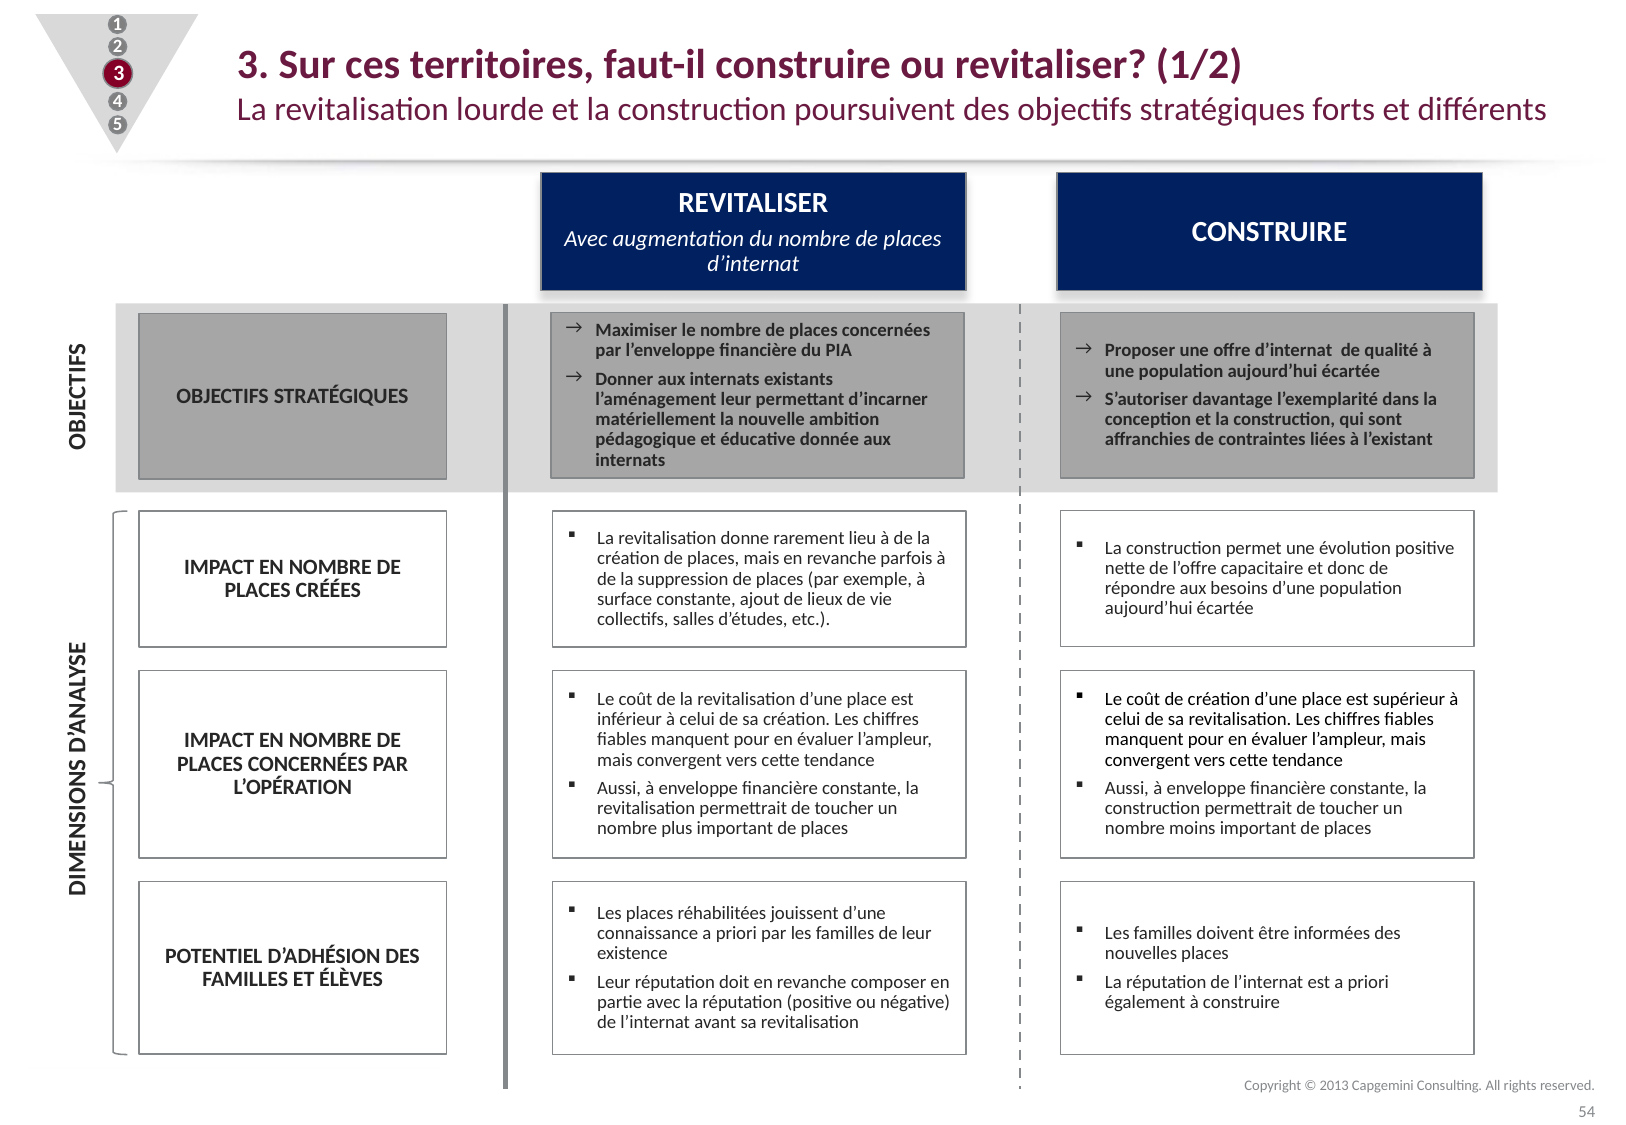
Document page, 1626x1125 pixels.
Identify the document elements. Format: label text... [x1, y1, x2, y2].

text_box La revitalisation donne rarement lieu à de la création de places, mais en revanche parfois à de la suppression de places (par exemple, à surface constante, ajout de lieux de vie collectifs, salles d’études, etc.). [551, 509, 968, 649]
text_box [0, 1066, 1625, 1125]
text_box [98, 510, 128, 1056]
text_box Objectifs [56, 326, 99, 469]
text_box Le coût de création d’une place est supérieur à celui de sa revitalisation. Les chiffres fiables manquent pour en évaluer l’ampleur, mais convergent vers cette tendance Aussi, à enveloppe financière constante, la construction permettrait de toucher un nombre moins important de places [1058, 668, 1476, 860]
text_box Revitaliser Avec augmentation du nombre de places d’internat [539, 171, 968, 293]
text_box Le coût de la revitalisation d’une place est inférieur à celui de sa création. Les chiffres fiables manquent pour en évaluer l’ampleur, mais convergent vers cette tendance Aussi, à enveloppe financière constante, la revitalisation permettrait de toucher un nombre plus important de places [551, 668, 968, 860]
text_box Dimensions d’analyse [56, 586, 99, 953]
text_box Les familles doivent être informées des nouvelles places La réputation de l’internat est a priori également à construire [1058, 879, 1476, 1057]
slide_number Copyright © 2013 Capgemini Consulting. All rights reserved. [1135, 1068, 1611, 1102]
text_box Les places réhabilitées jouissent d’une connaissance a priori par les familles de leur existence Leur réputation doit en revanche composer en partie avec la réputation (positive ou négative) de l’internat avant sa revitalisation [551, 879, 968, 1057]
text_box Construire [1055, 171, 1484, 293]
text_box Impact en nombre de places créées [137, 509, 448, 649]
text_box Objectifs stratégiques [137, 311, 448, 481]
text_box Potentiel d’adhésion des familles et élèves [137, 879, 448, 1056]
text_box Impact en nombre de places concernées par l’opération [137, 668, 448, 860]
text_box La construction permet une évolution positive nette de l’offre capacitaire et donc de répondre aux besoins d’une population aujourd’hui écartée [1058, 509, 1476, 649]
picture [0, 153, 1625, 188]
text_box [113, 301, 1500, 494]
title 3. Sur ces territoires, faut-il construire ou revitaliser? (1/2) La revitalisation lourde et la construction poursuivent des objectifs stratégiques forts et différents [221, 18, 1625, 145]
slide_number 54 [1231, 1101, 1611, 1121]
text_box Proposer une offre d’internat de qualité à une population aujourd’hui écartée S’autoriser davantage l’exemplarité dans la conception et la construction, qui sont affranchies de contraintes liées à l’existant [1058, 311, 1476, 480]
text_box Maximiser le nombre de places concernées par l’enveloppe financière du PIA Donner aux internats existants l’aménagement leur permettant d’incarner matériellement la nouvelle ambition pédagogique et éducative donnée aux internats [549, 311, 966, 480]
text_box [35, 13, 199, 154]
